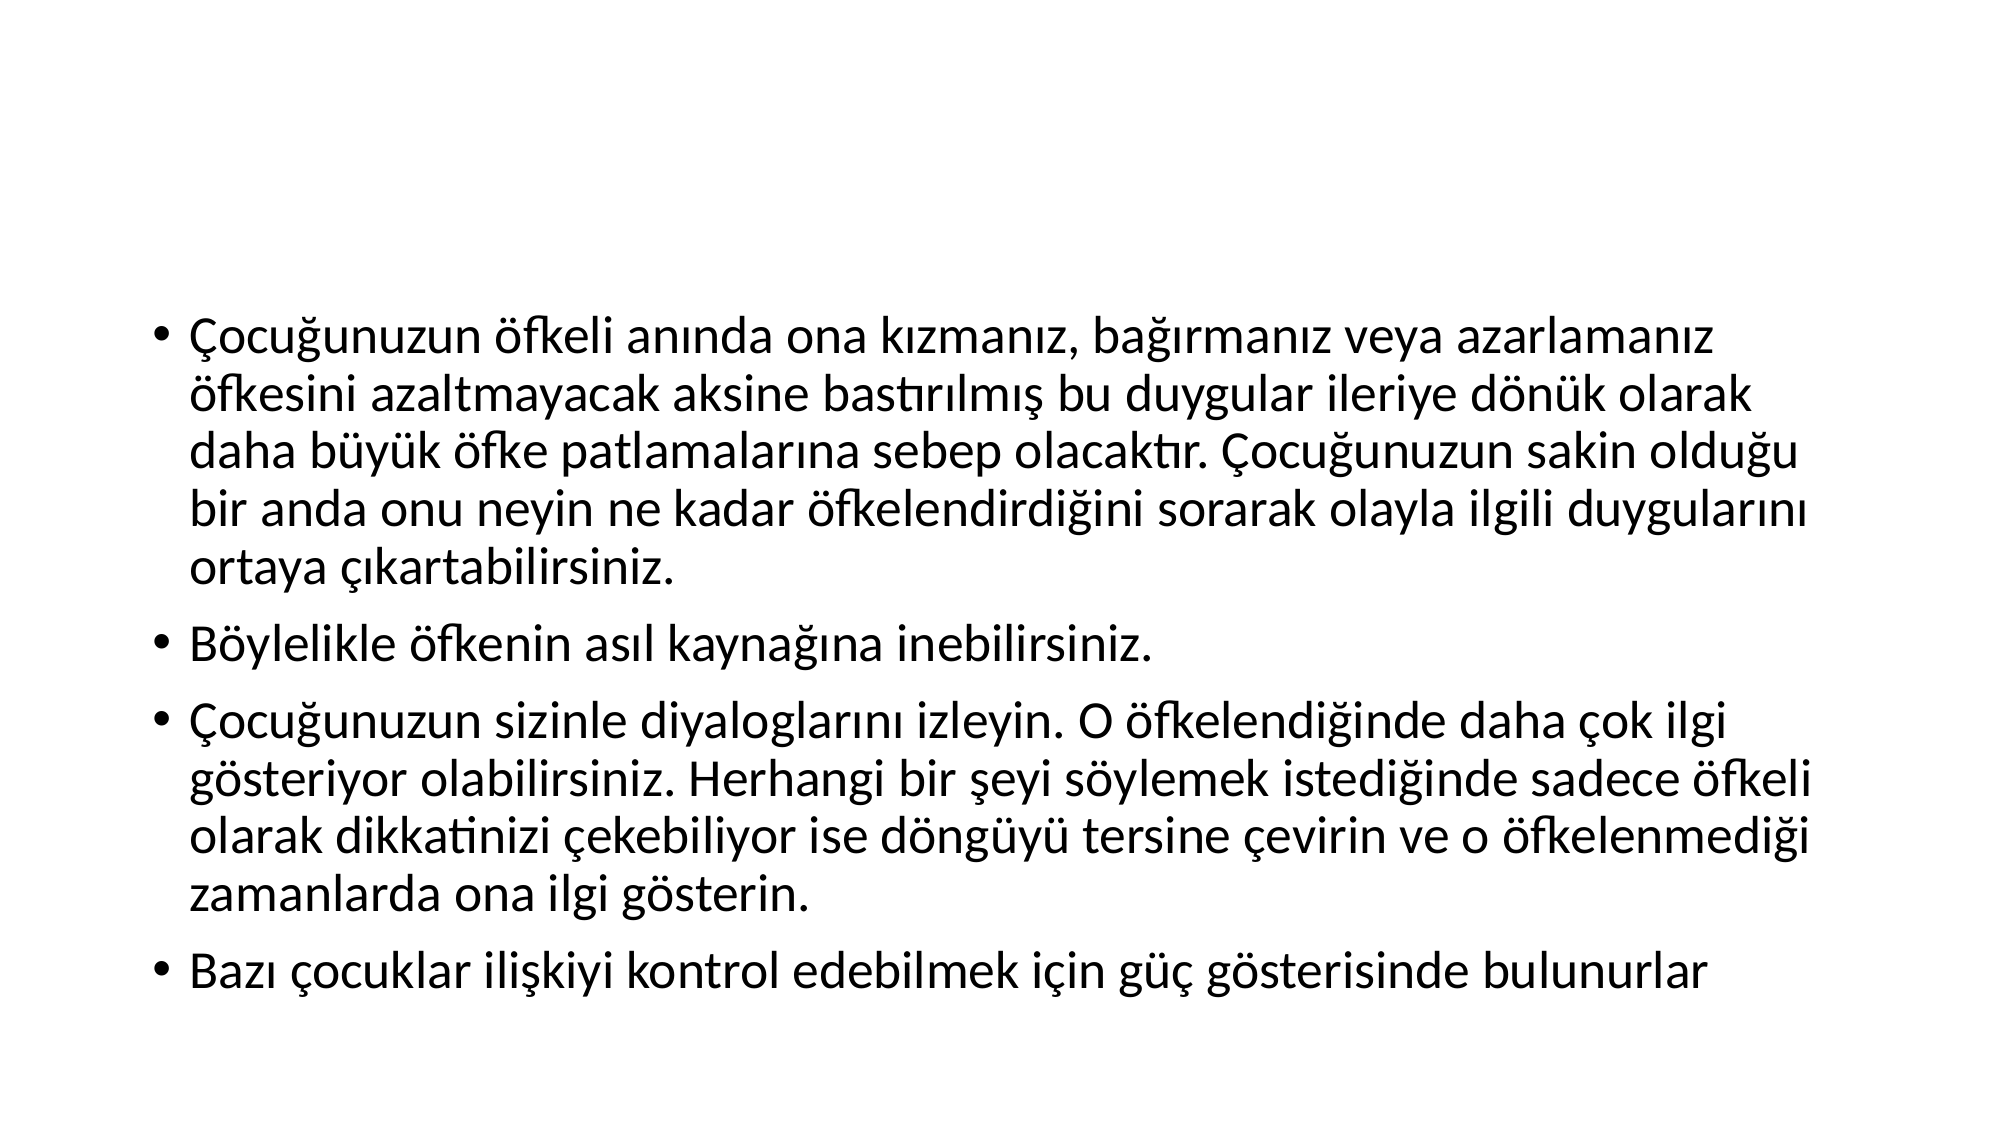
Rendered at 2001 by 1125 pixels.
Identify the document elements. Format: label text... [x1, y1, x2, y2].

list Çocuğunuzun öfkeli anında ona kızmanız, bağırmanız veya azarlamanız öfkesini azaltmayacak aksine bastırılmış bu duygular ileriye dönük olarak daha büyük öfke patlamalarına sebep olacaktır. Çocuğunuzun sakin olduğu bir anda onu neyin ne kadar öfkelendirdiğini sorarak olayla ilgili duygularını ortaya çıkartabilirsiniz. Böylelikle öfkenin asıl kaynağına inebilirsiniz. Çocuğunuzun sizinle diyaloglarını izleyin. O öfkelendiğinde daha çok ilgi gösteriyor olabilirsiniz. Herhangi bir şeyi söylemek istediğinde sadece öfkeli olarak dikkatinizi çekebiliyor ise döngüyü tersine çevirin ve o öfkelenmediği zamanlarda ona ilgi gösterin. Bazı çocuklar ilişkiyi kontrol edebilmek için güç gösterisinde bulunurlar [137, 299, 1863, 1014]
